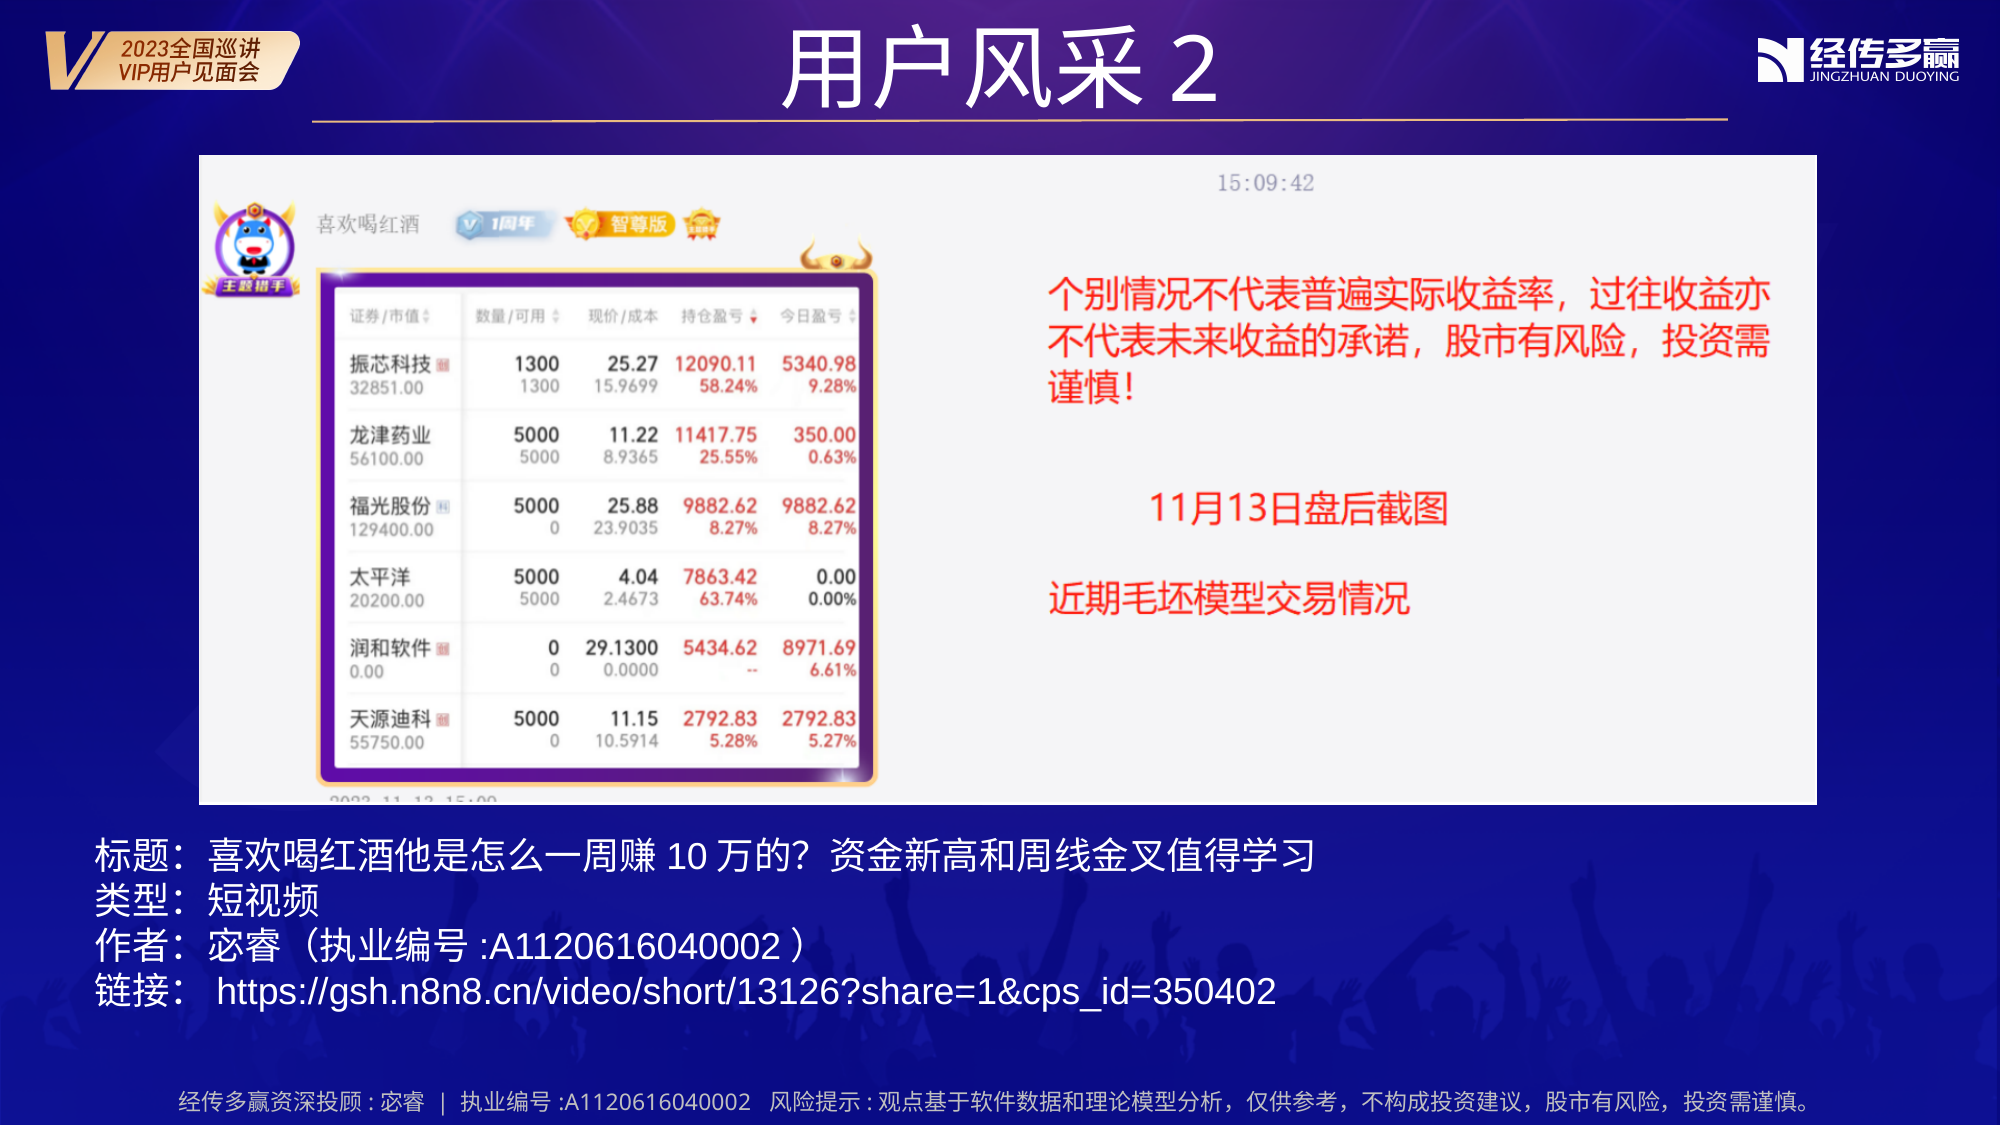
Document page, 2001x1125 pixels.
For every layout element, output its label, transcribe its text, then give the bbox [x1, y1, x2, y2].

picture [0, 128, 2000, 1125]
text_box 用户风采2 [0, 2, 2000, 128]
text_box 标题：喜欢喝红酒他是怎么一周赚10万的？资金新高和周线金叉值得学习 类型：短视频 作者：宓睿（执业编号:A1120616040002） 链接：https://gsh.n8n8.cn/video/short/13126?share=1&cps_id=350402 [80, 824, 1917, 1020]
